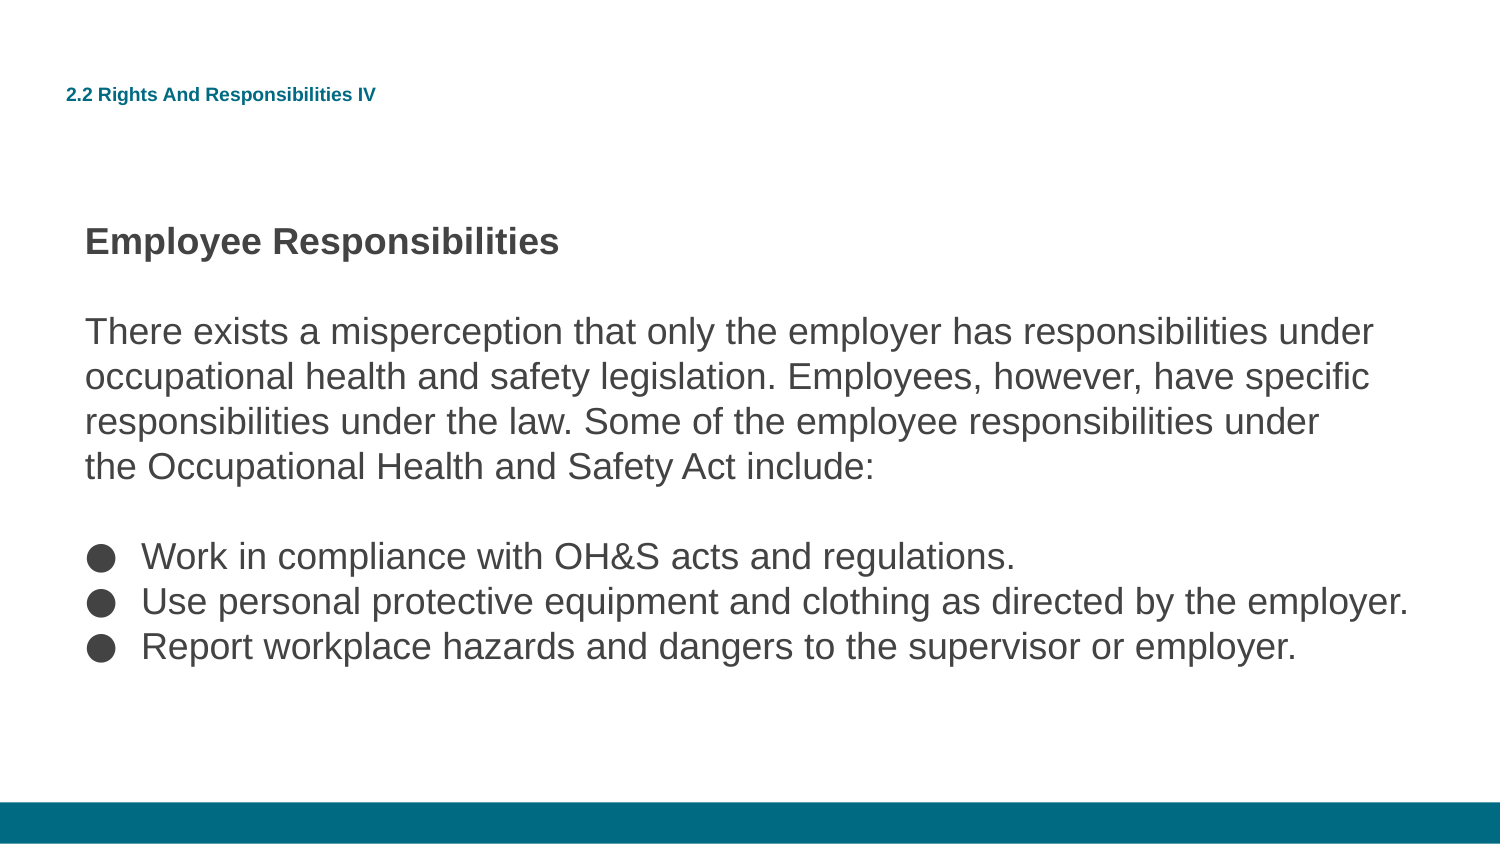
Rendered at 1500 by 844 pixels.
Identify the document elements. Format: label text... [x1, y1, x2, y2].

title 2.2 Rights And Responsibilities IV [51, 67, 1449, 167]
list Employee Responsibilities There exists a misperception that only the employer has responsibilities under occupational health and safety legislation. Employees, however, have specific responsibilities under the law. Some of the employee responsibilities under the Occupational Health and Safety Act include: Work in compliance with OH&S acts and regulations. Use personal protective equipment and clothing as directed by the employer. Report workplace hazards and dangers to the supervisor or employer. [51, 201, 1449, 750]
